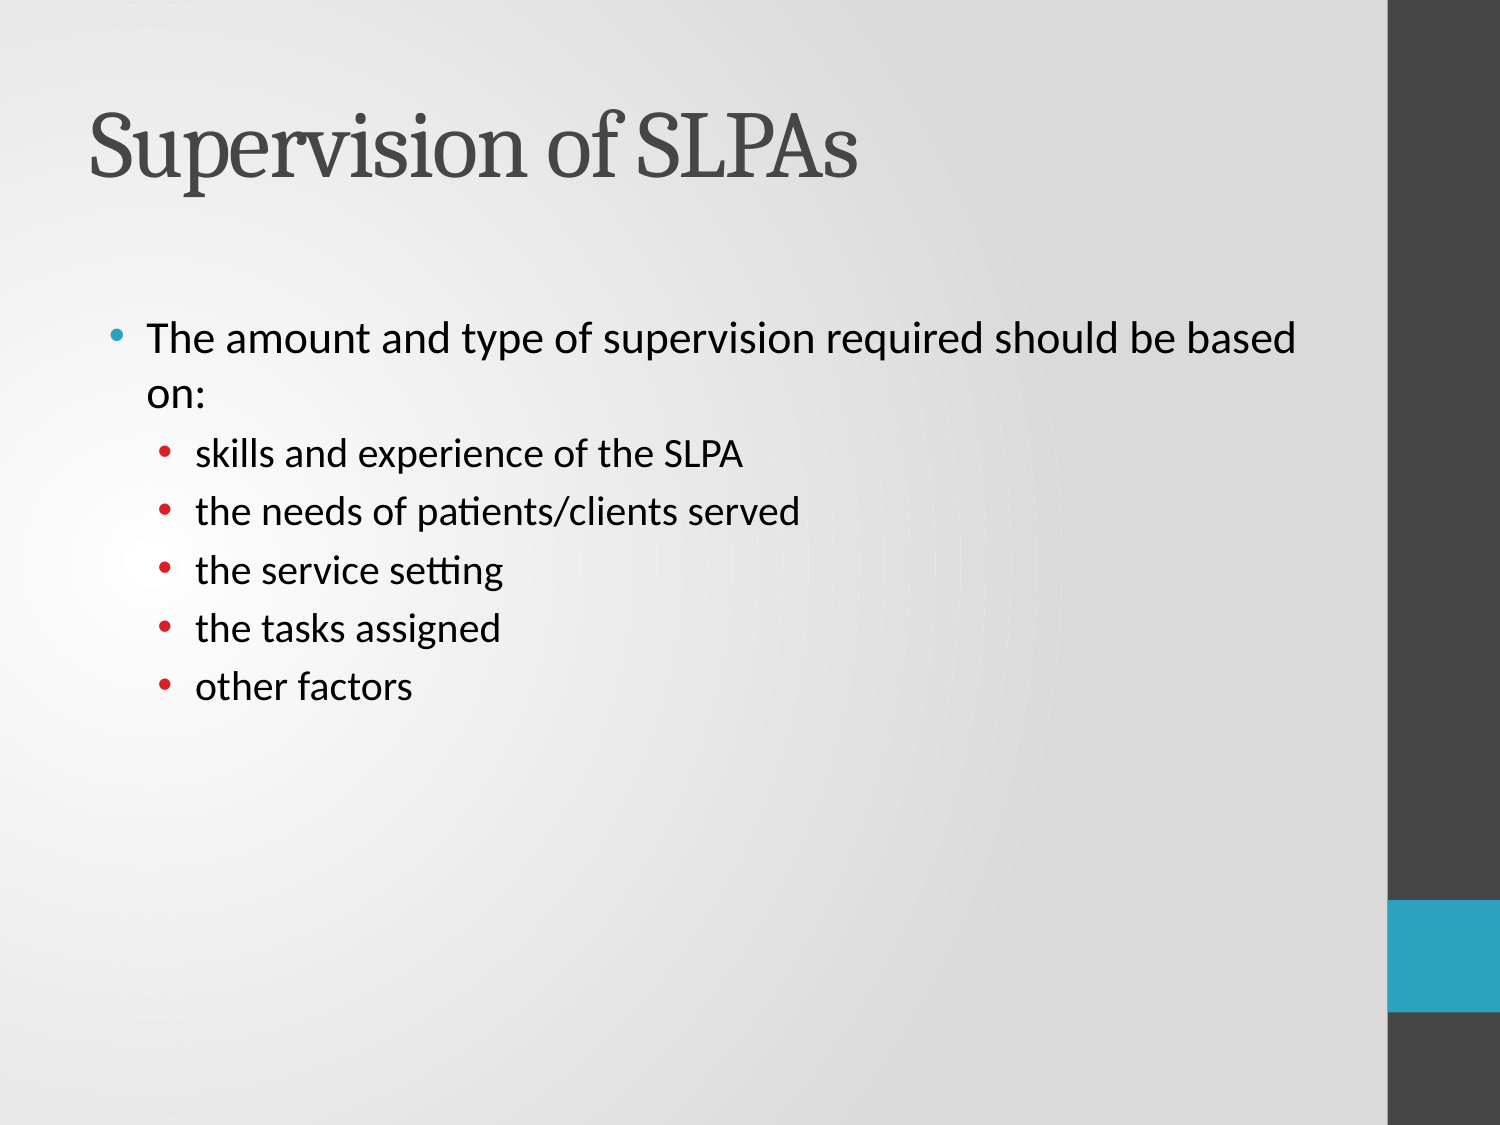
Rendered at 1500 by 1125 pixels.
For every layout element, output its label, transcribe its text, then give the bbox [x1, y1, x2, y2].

list The amount and type of supervision required should be based on: skills and experience of the SLPA the needs of patients/clients served the service setting the tasks assigned other factors [75, 299, 1325, 1050]
title Supervision of SLPAs [75, 45, 1325, 233]
